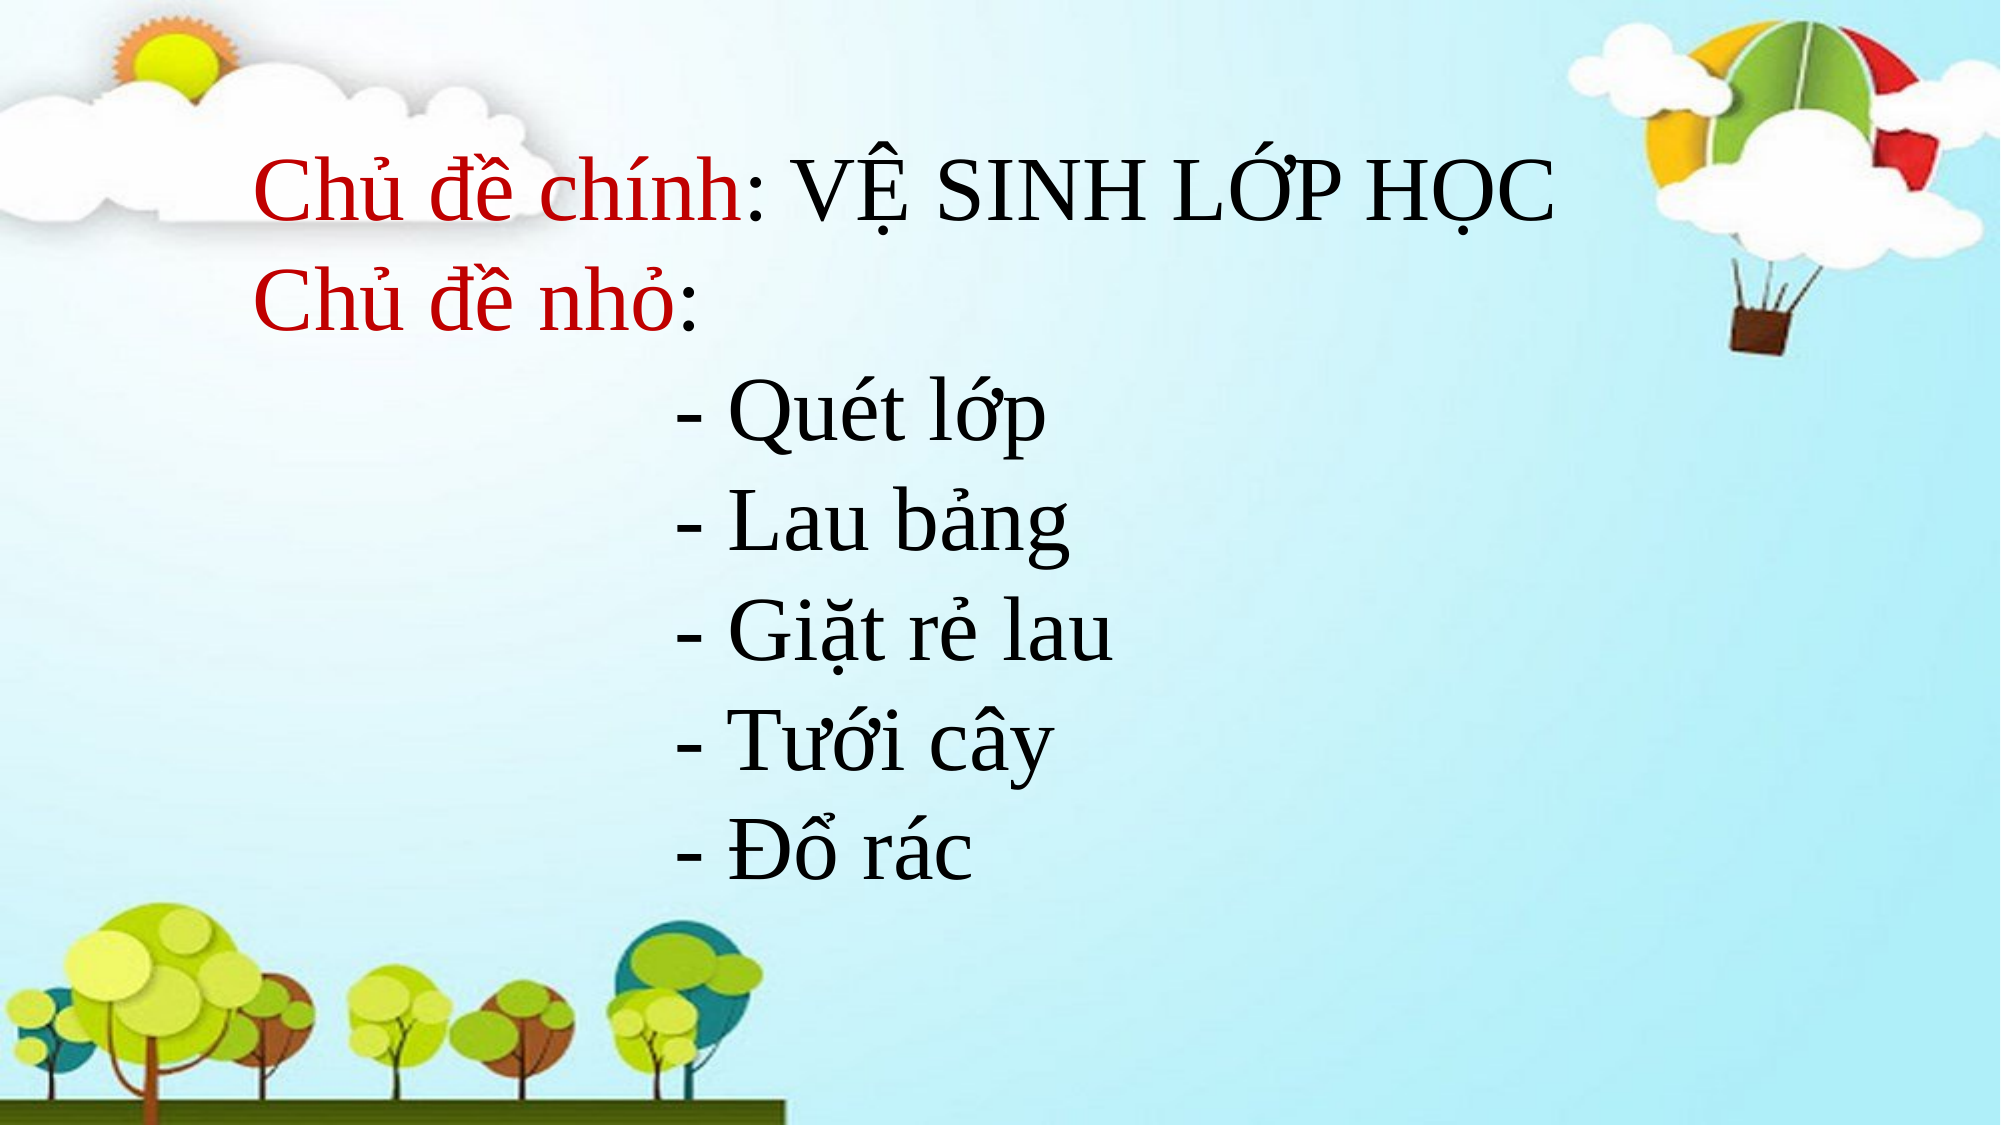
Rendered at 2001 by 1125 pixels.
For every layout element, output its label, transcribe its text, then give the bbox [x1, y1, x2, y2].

picture [0, 0, 2001, 1125]
text_box Chủ đề chính: VỆ SINH LỚP HỌC Chủ đề nhỏ: - Quét lớp - Lau bảng - Giặt rẻ lau - Tưới cây - Đổ rác [238, 121, 1869, 906]
